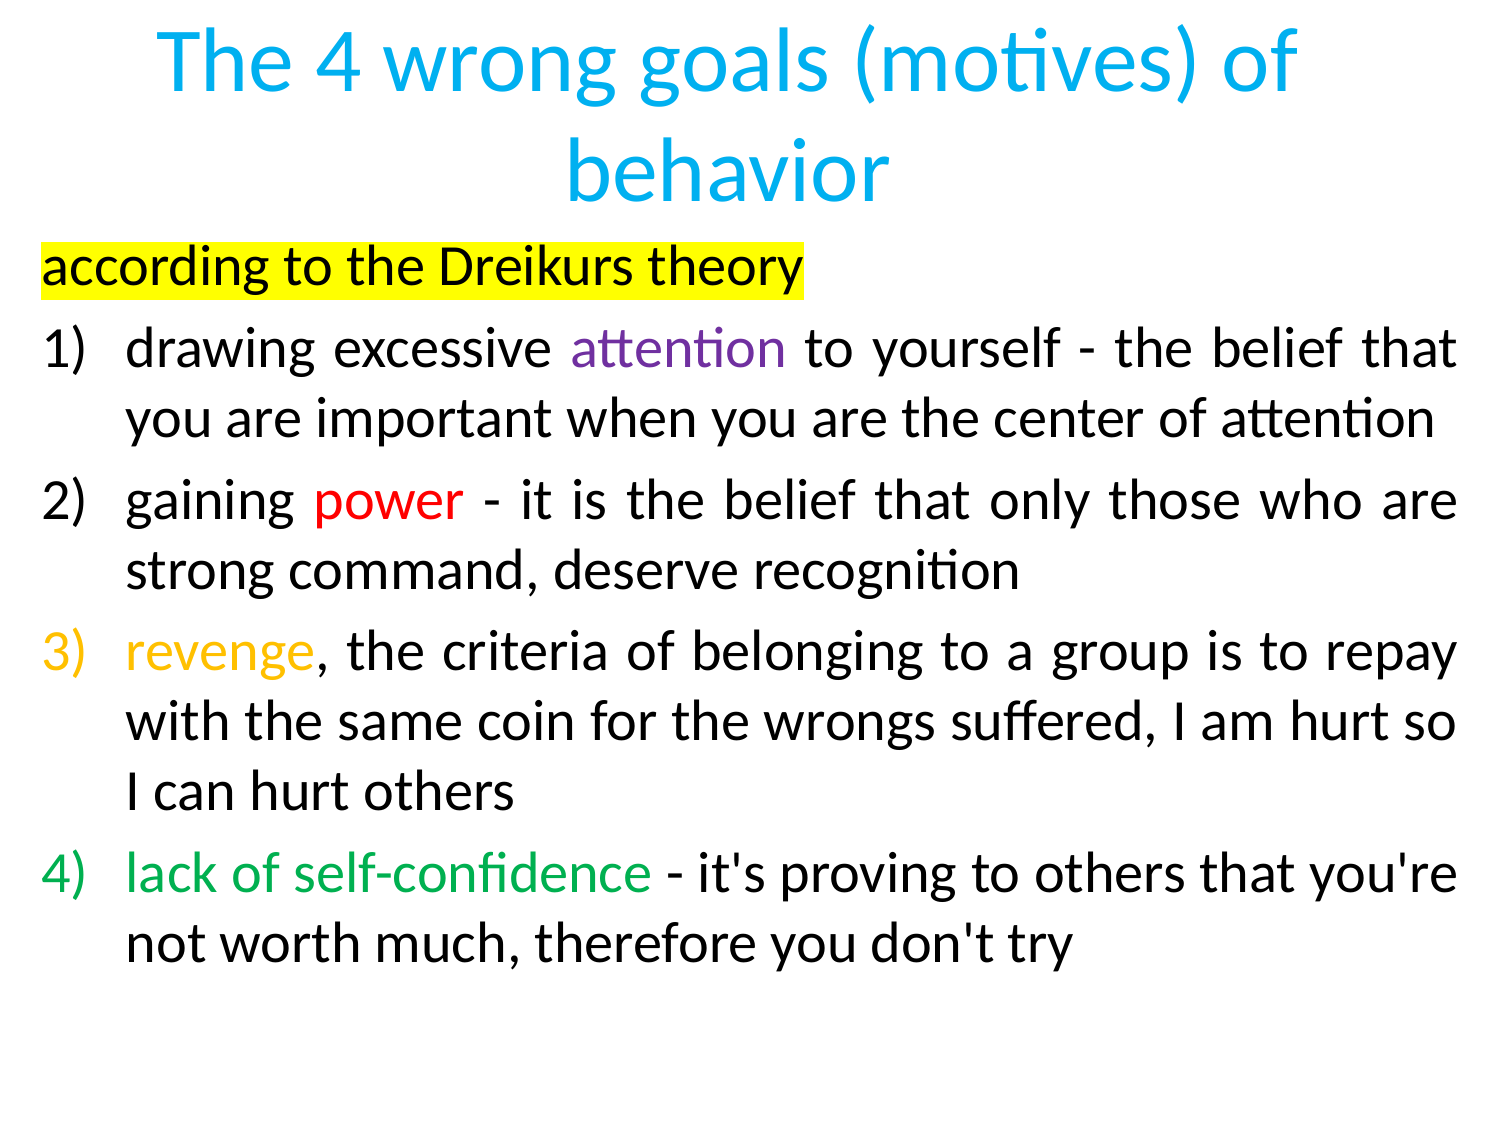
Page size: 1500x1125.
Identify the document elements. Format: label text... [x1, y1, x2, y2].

list according to the Dreikurs theory drawing excessive attention to yourself - the belief that you are important when you are the center of attention gaining power - it is the belief that only those who are strong command, deserve recognition revenge, the criteria of belonging to a group is to repay with the same coin for the wrongs suffered, I am hurt so I can hurt others lack of self-confidence - it's proving to others that you're not worth much, therefore you don't try [26, 219, 1474, 1024]
title The 4 wrong goals (motives) of behavior [53, 0, 1404, 219]
